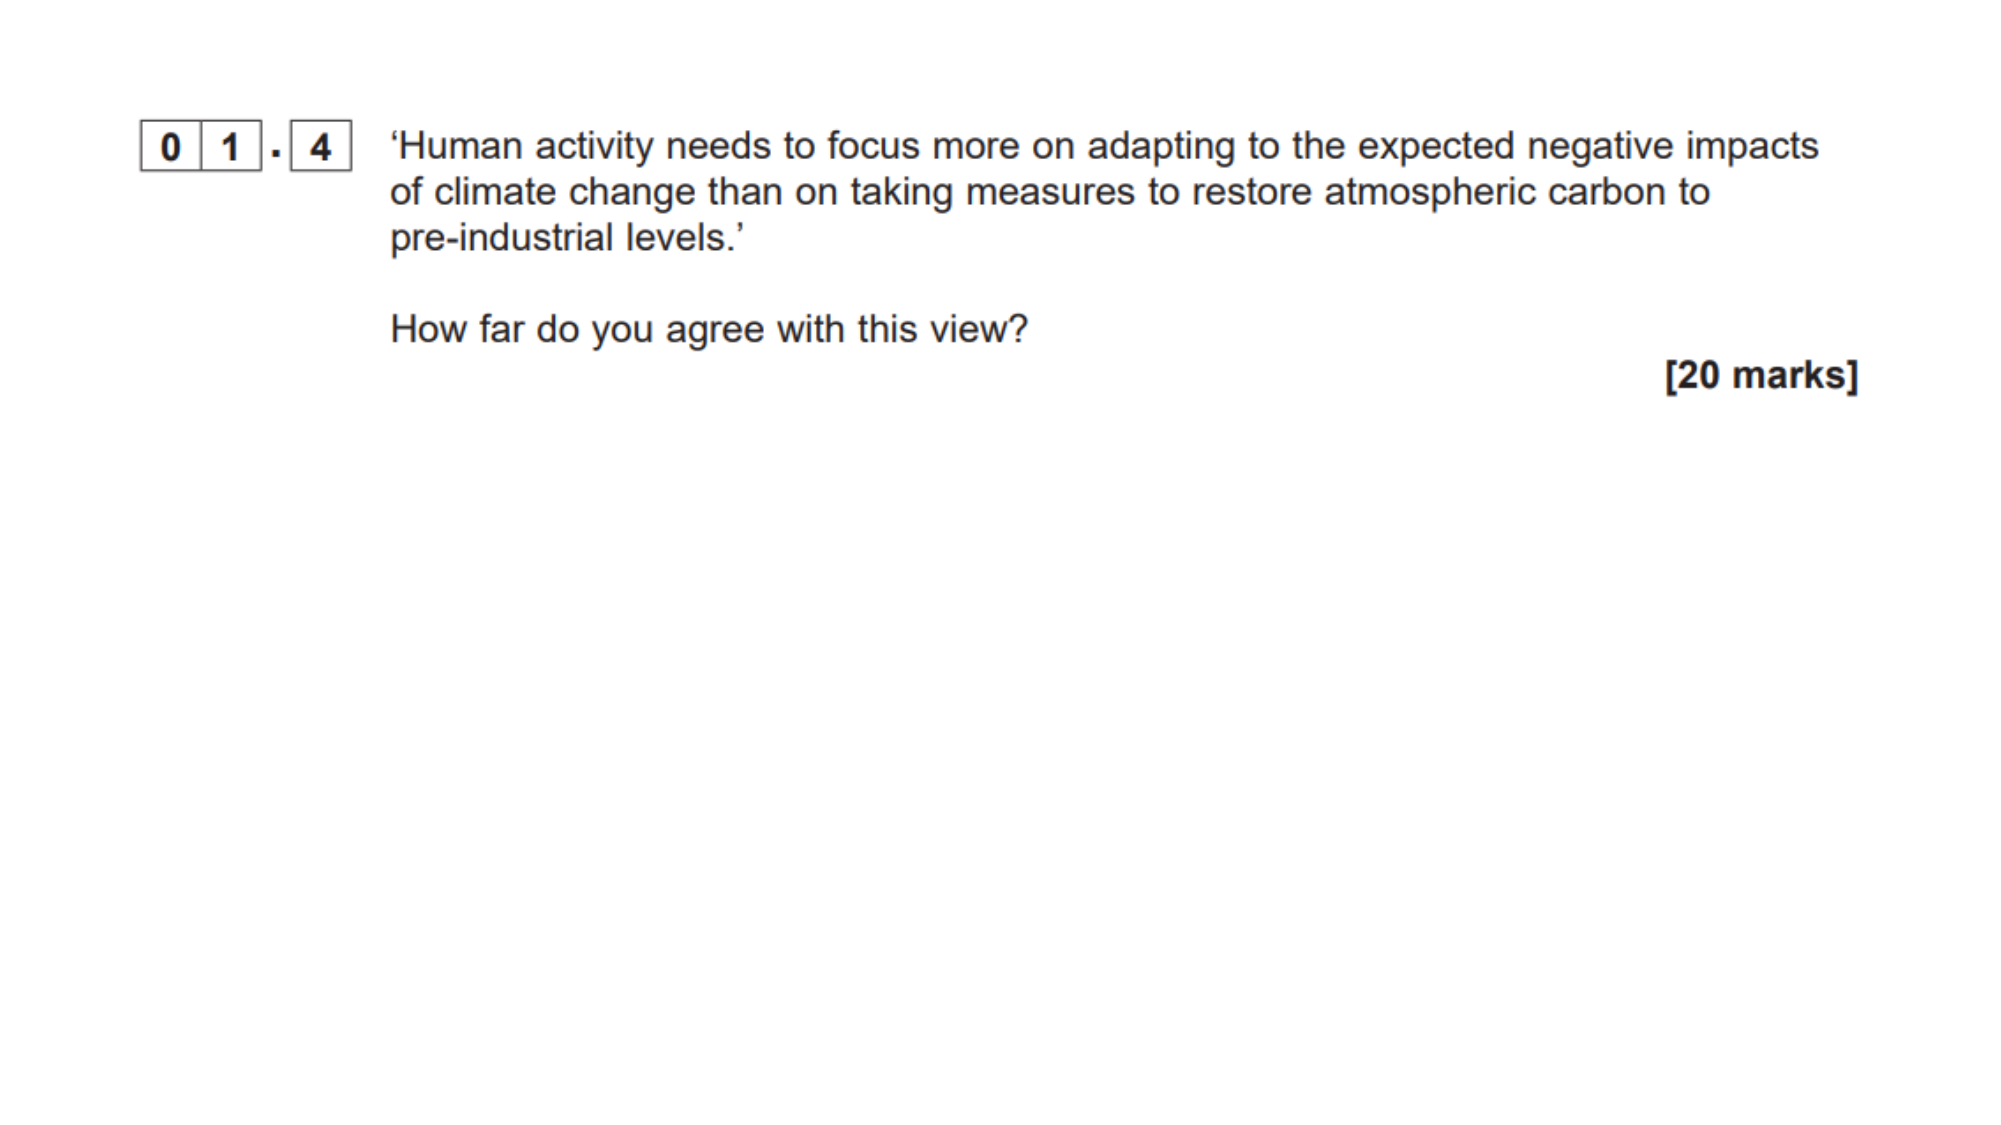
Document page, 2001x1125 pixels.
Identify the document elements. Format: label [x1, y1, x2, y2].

picture [124, 78, 1864, 441]
